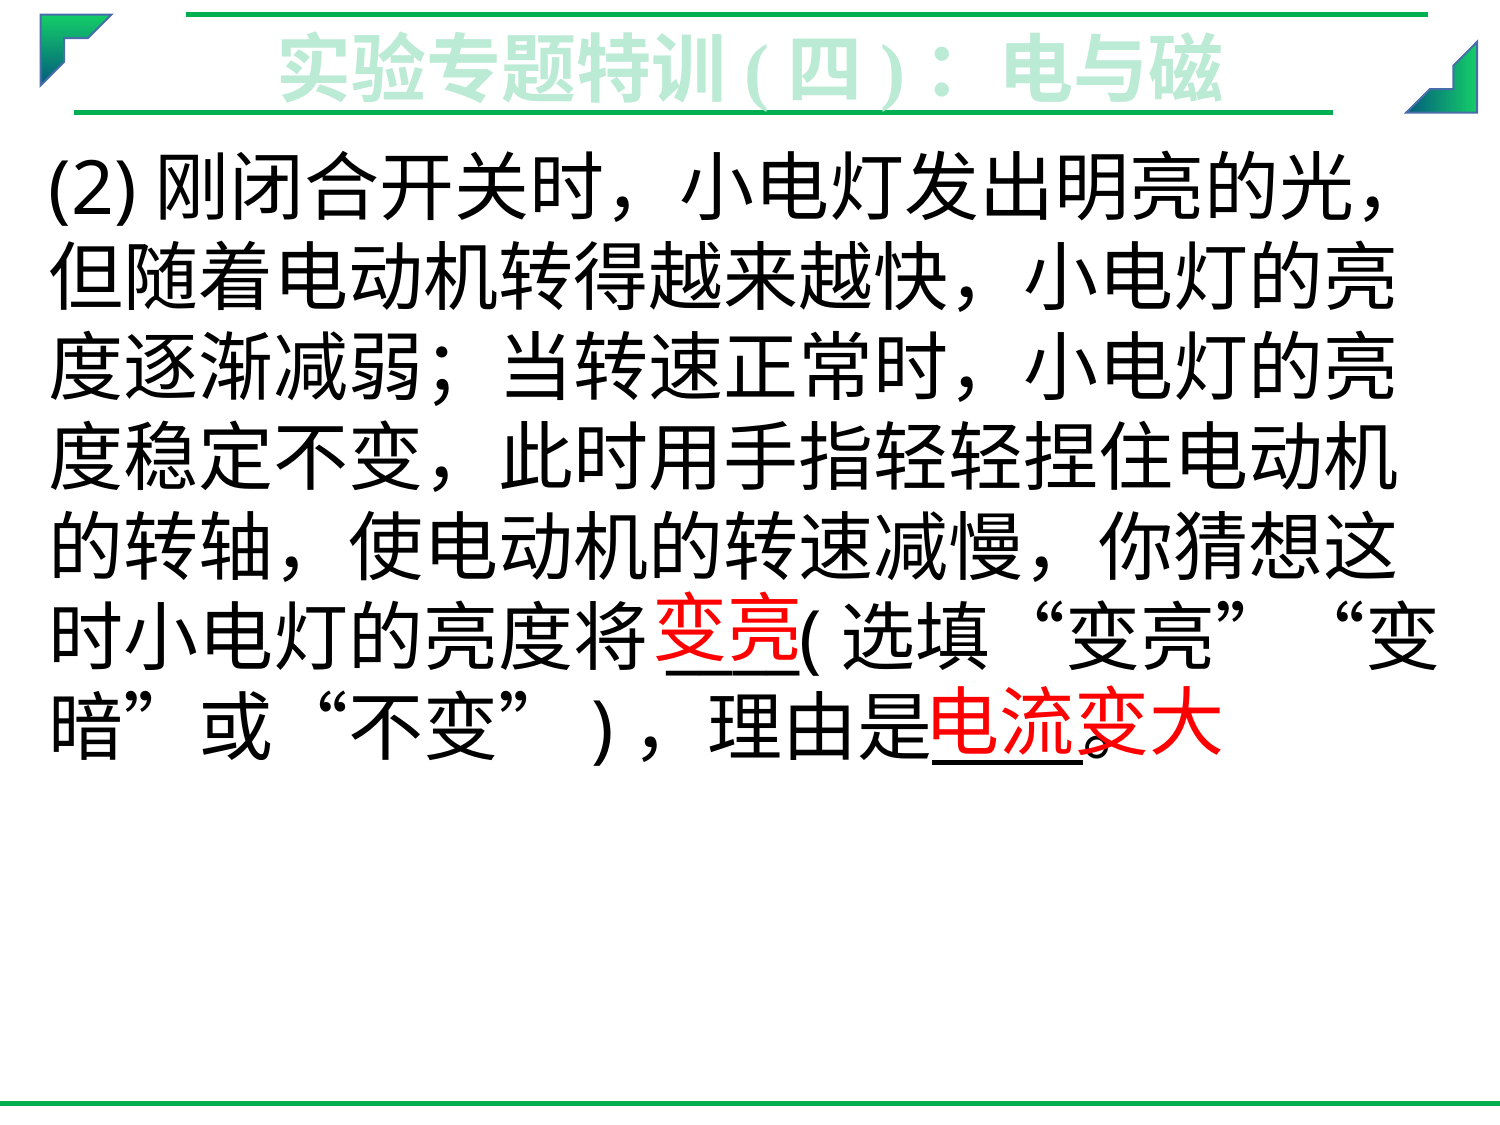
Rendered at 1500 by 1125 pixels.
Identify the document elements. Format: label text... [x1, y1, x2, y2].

text_box 电流变大 [909, 667, 1240, 773]
text_box 变亮 [637, 572, 818, 678]
text_box 实验专题特训(四)：电与磁 [238, 14, 1262, 120]
text_box (2)刚闭合开关时，小电灯发出明亮的光，但随着电动机转得越来越快，小电灯的亮度逐渐减弱；当转速正常时，小电灯的亮度稳定不变，此时用手指轻轻捏住电动机的转轴，使电动机的转速减慢，你猜想这时小电灯的亮度将____(选填“变亮”“变暗”或“不变”)，理由是 。 [33, 131, 1466, 777]
